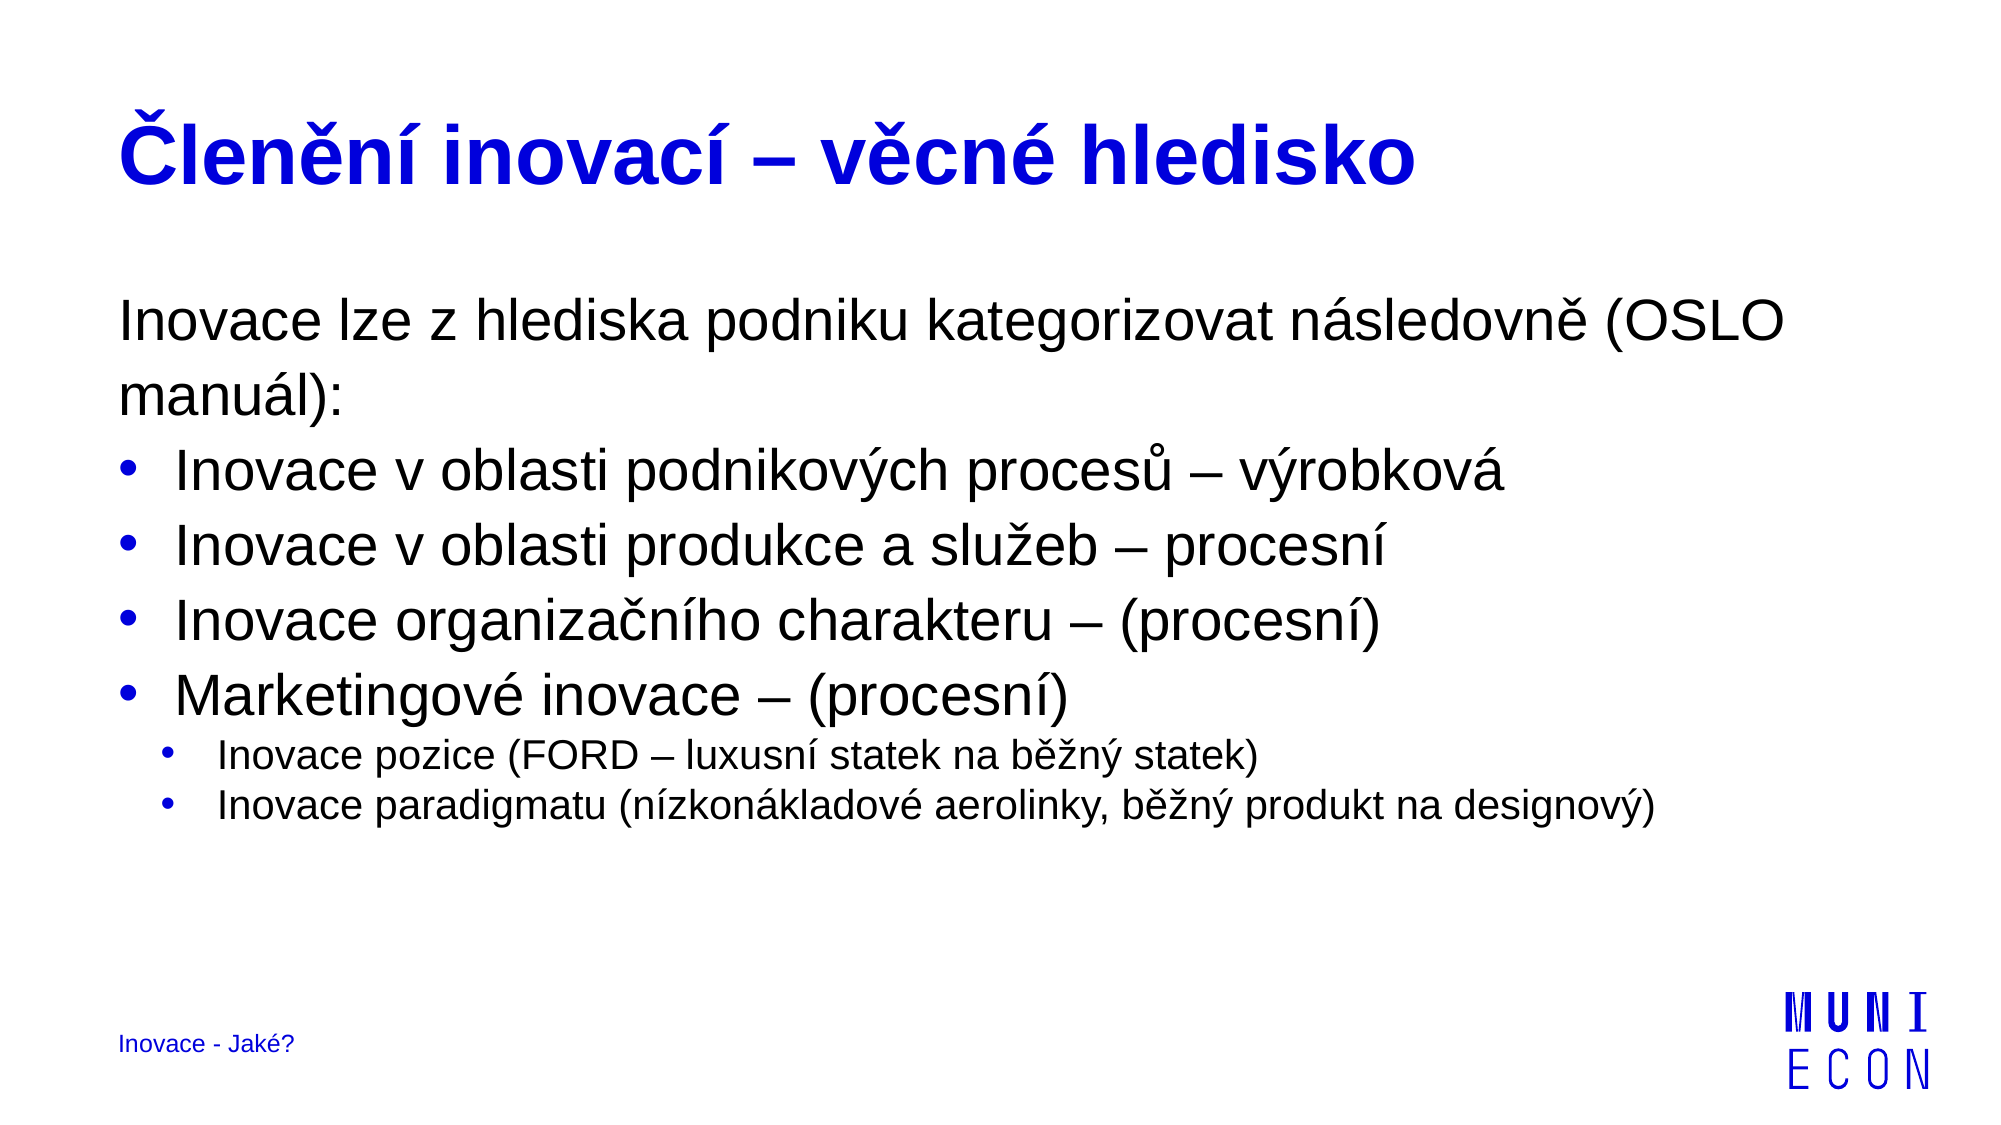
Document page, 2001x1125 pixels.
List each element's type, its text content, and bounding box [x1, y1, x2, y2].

title Členění inovací – věcné hledisko [118, 118, 1883, 193]
footer Inovace - Jaké? [118, 1021, 1418, 1063]
list Inovace lze z hlediska podniku kategorizovat následovně (OSLO manuál): Inovace v oblasti podnikových procesů – výrobková Inovace v oblasti produkce a služeb – procesní Inovace organizačního charakteru – (procesní) Marketingové inovace – (procesní) Inovace pozice (FORD – luxusní statek na běžný statek) Inovace paradigmatu (nízkonákladové aerolinky, běžný produkt na designový) [118, 277, 1883, 957]
